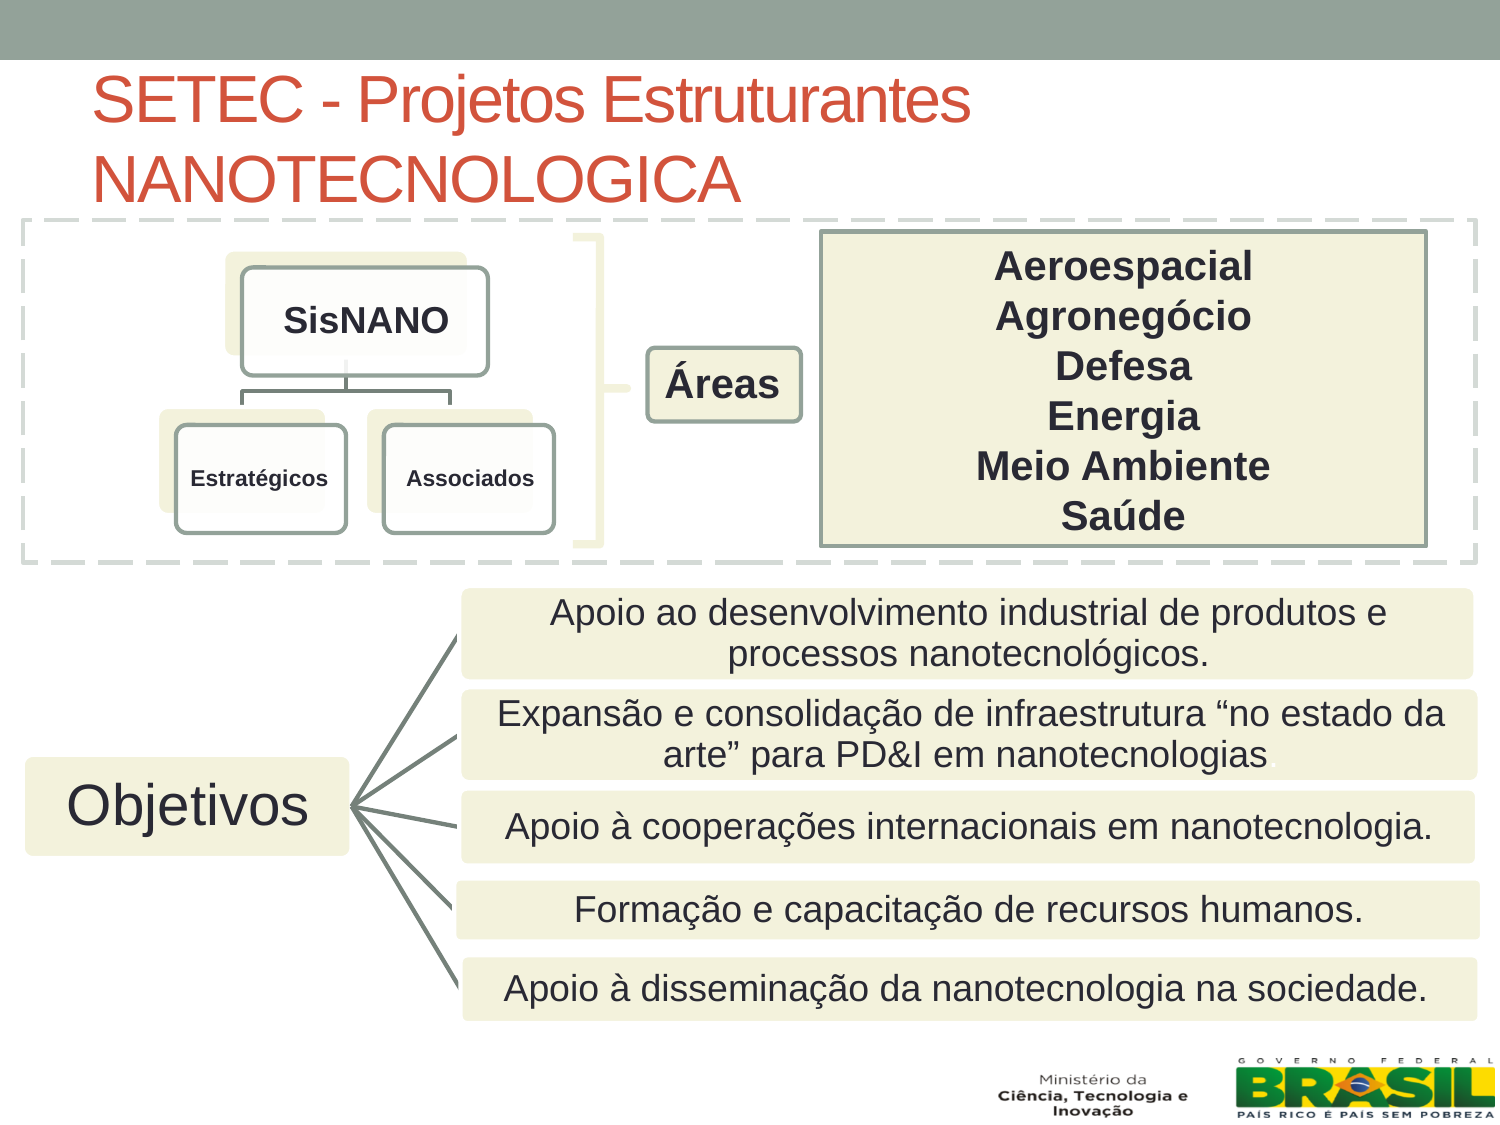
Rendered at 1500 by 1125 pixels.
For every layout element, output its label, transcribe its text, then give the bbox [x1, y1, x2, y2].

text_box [76, 249, 569, 534]
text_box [22, 585, 1483, 1024]
text_box [21, 218, 1478, 565]
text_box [572, 231, 1427, 550]
title SETEC - Projetos Estruturantes NANOTECNOLOGICA [76, 54, 1427, 218]
picture [997, 1058, 1495, 1118]
